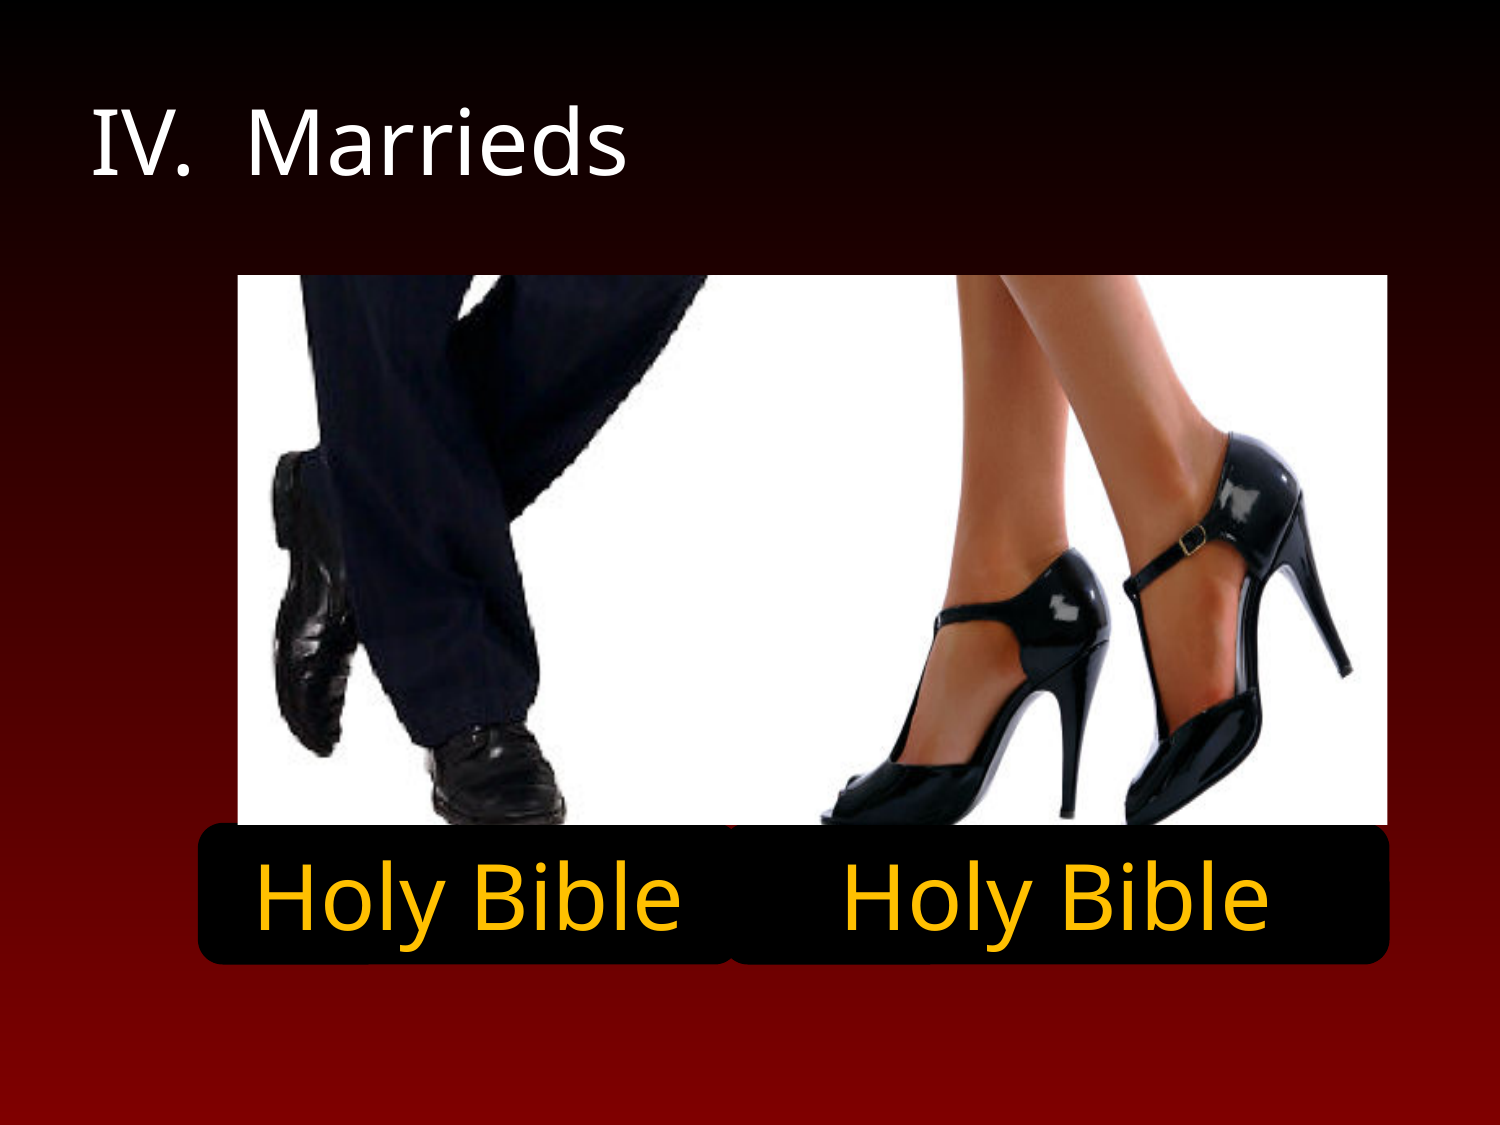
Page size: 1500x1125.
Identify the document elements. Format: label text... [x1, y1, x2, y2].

text_box Holy Bible [732, 834, 1390, 965]
title IV. Marrieds [75, 45, 1425, 233]
text_box Holy Bible [197, 822, 740, 965]
picture [237, 274, 1388, 826]
